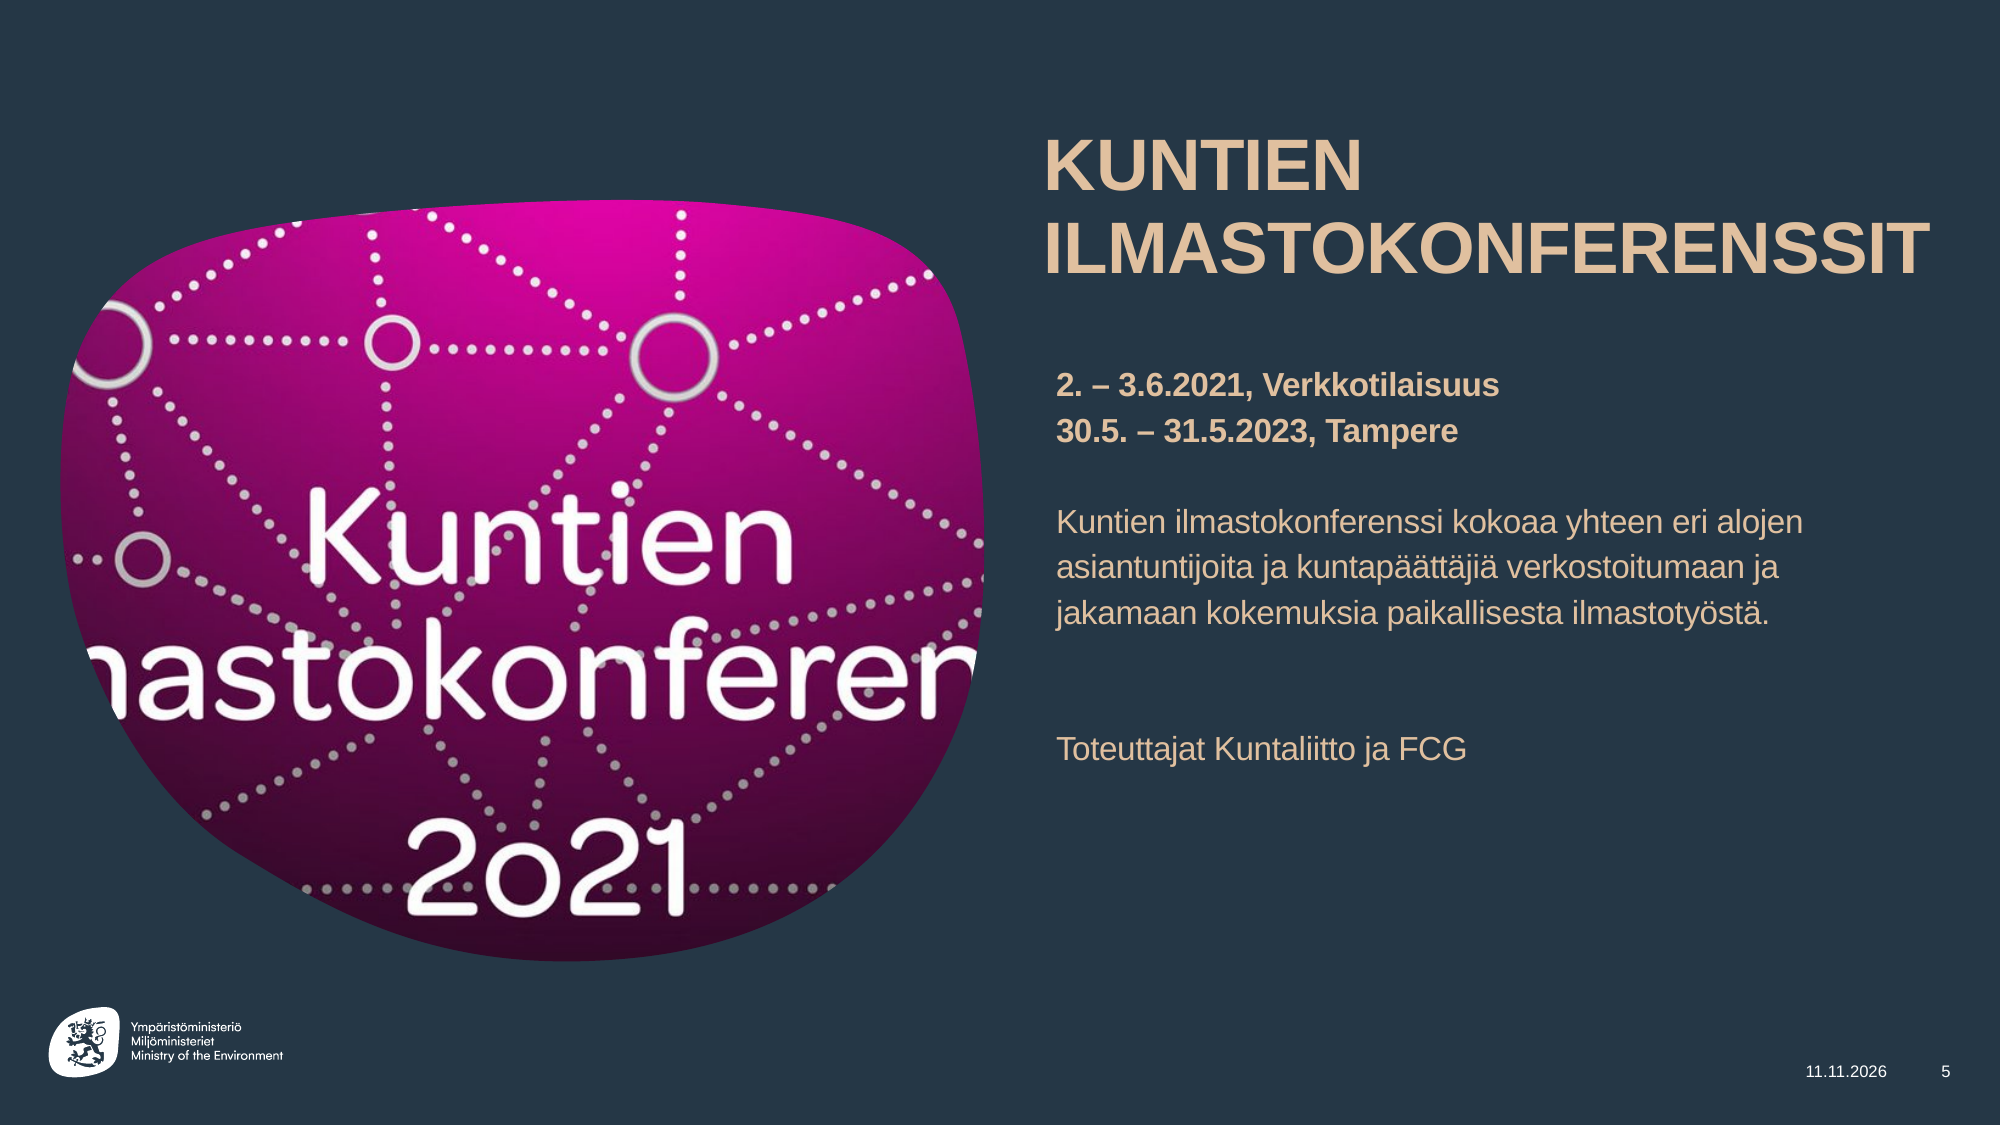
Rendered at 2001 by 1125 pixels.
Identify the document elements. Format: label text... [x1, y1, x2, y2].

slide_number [1785, 1054, 1908, 1088]
title KUNTIEN ILMASTOKONFERENSSIT [1043, 95, 1940, 291]
list 2. – 3.6.2021, Verkkotilaisuus 30.5. – 31.5.2023, Tampere Kuntien ilmastokonferenssi kokoaa yhteen eri alojen asiantuntijoita ja kuntapäättäjiä verkostoitumaan ja jakamaan kokemuksia paikallisesta ilmastotyöstä. Toteuttajat Kuntaliitto ja FCG [1056, 318, 1911, 987]
picture [60, 199, 985, 962]
slide_number 5 [1910, 1054, 1982, 1088]
